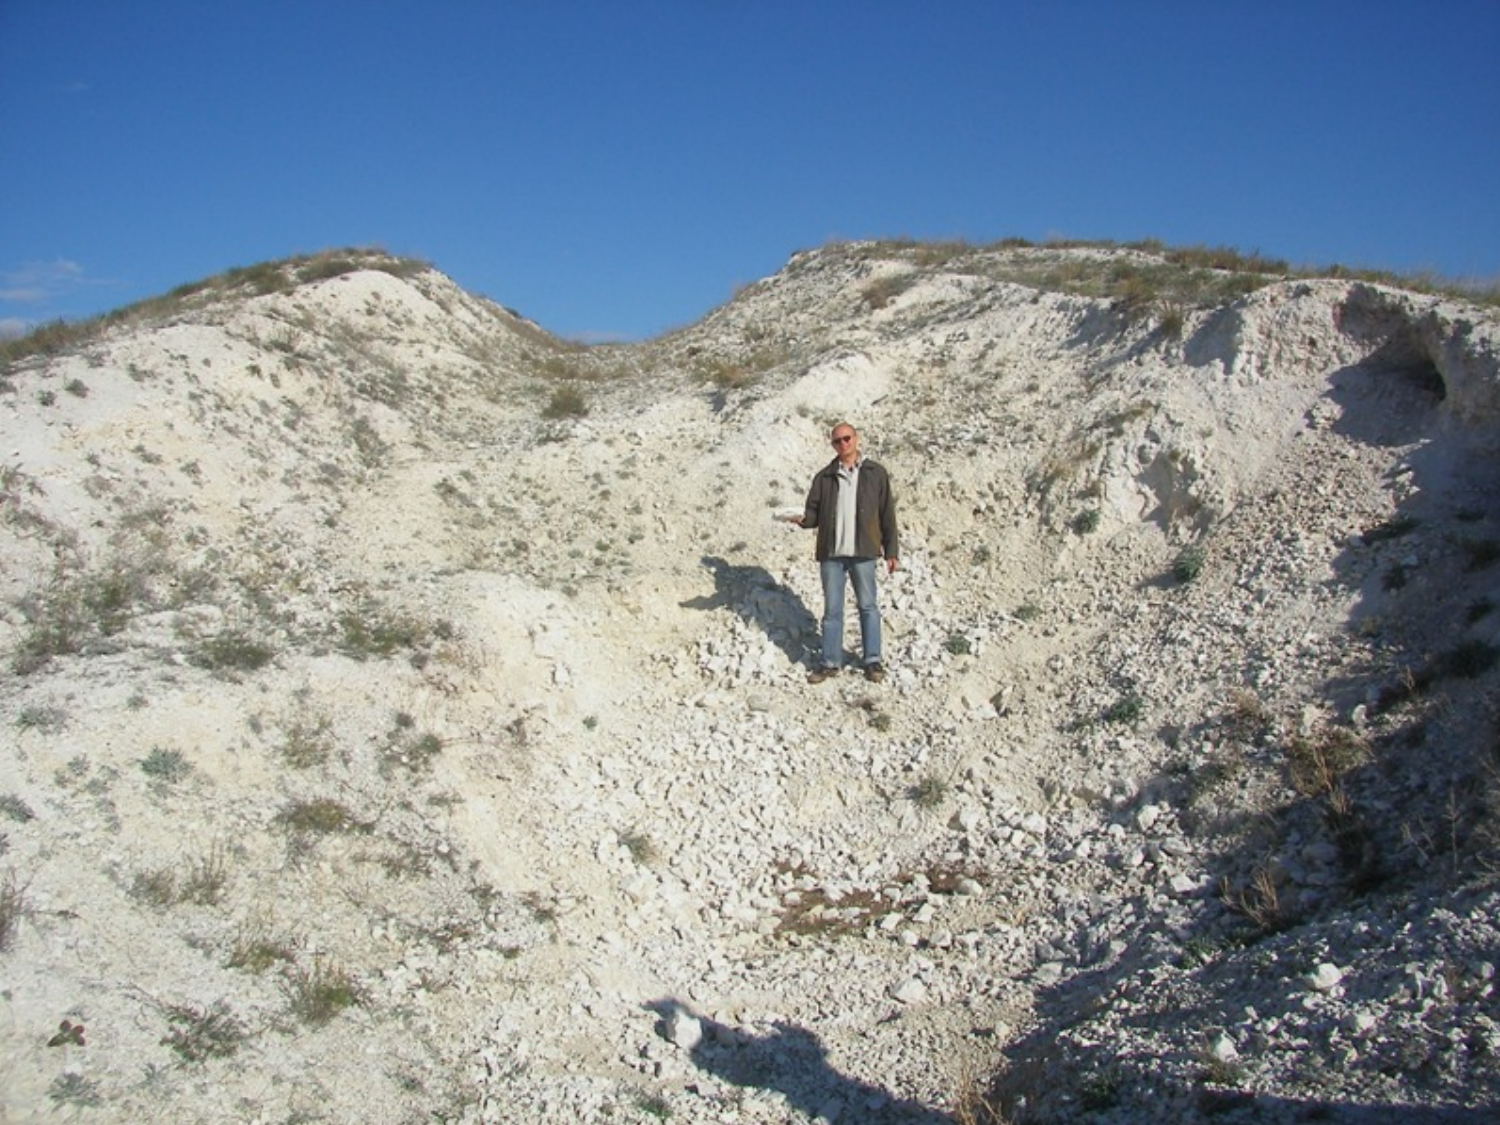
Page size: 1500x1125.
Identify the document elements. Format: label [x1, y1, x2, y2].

list [0, 0, 1500, 1125]
